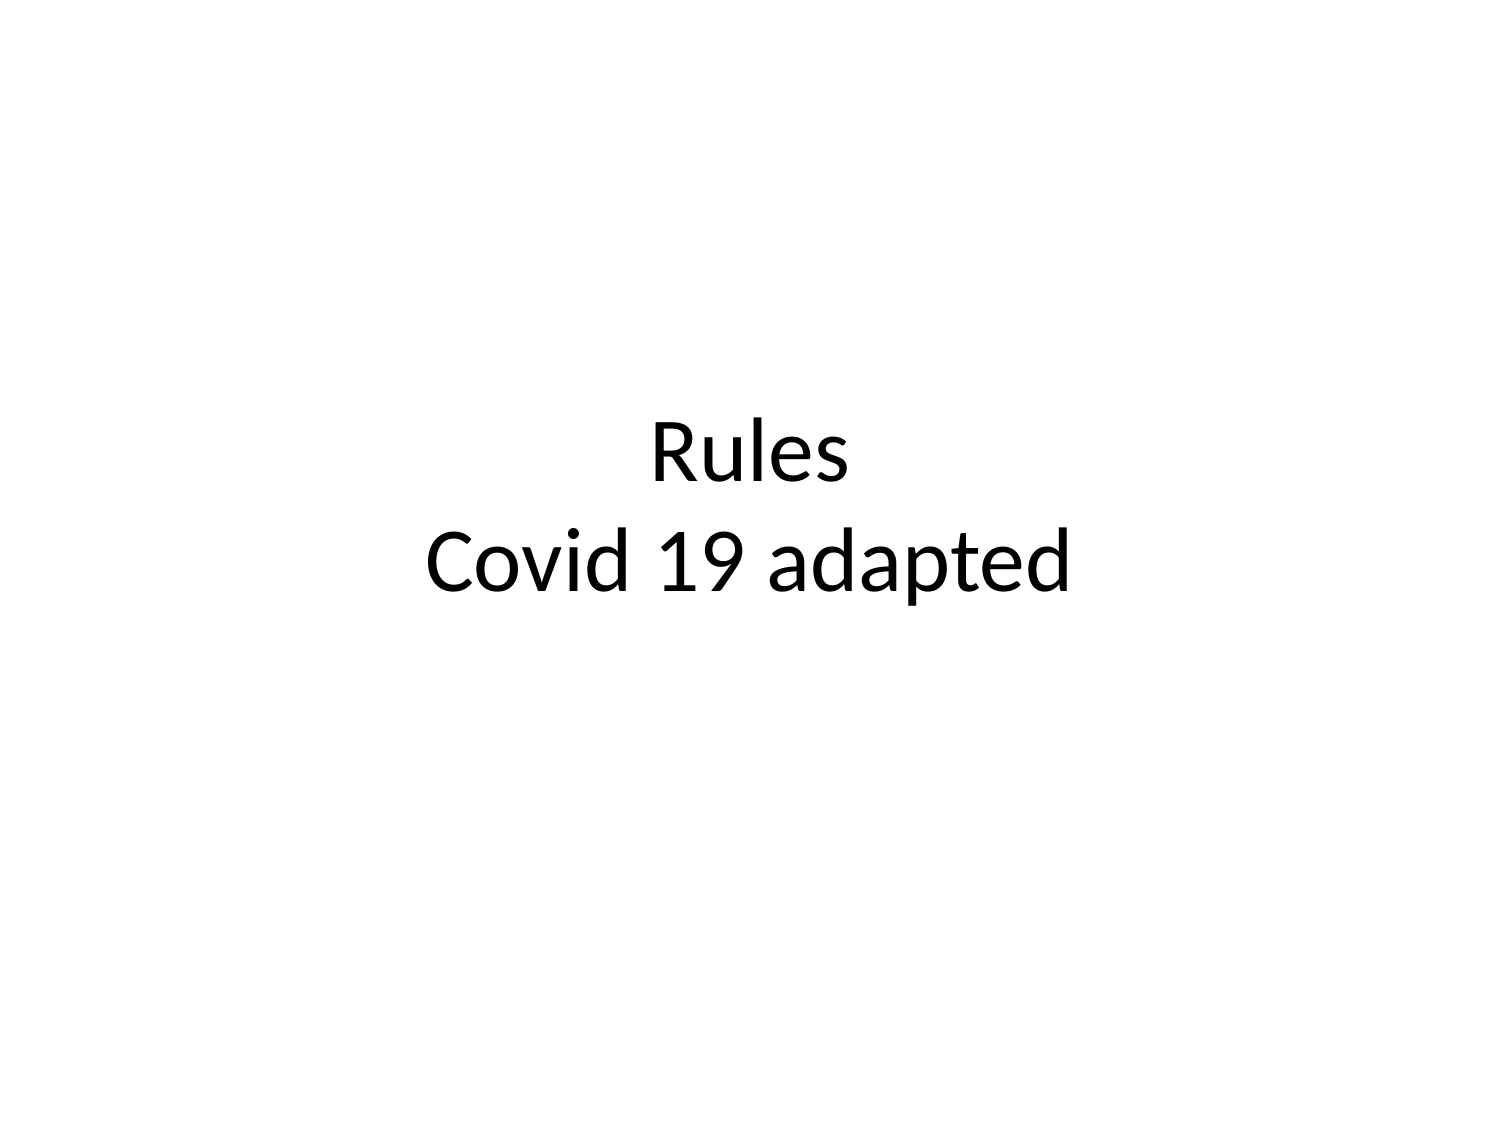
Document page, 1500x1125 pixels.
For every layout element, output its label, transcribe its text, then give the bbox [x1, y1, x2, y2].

title Rules Covid 19 adapted [12, 137, 1488, 863]
